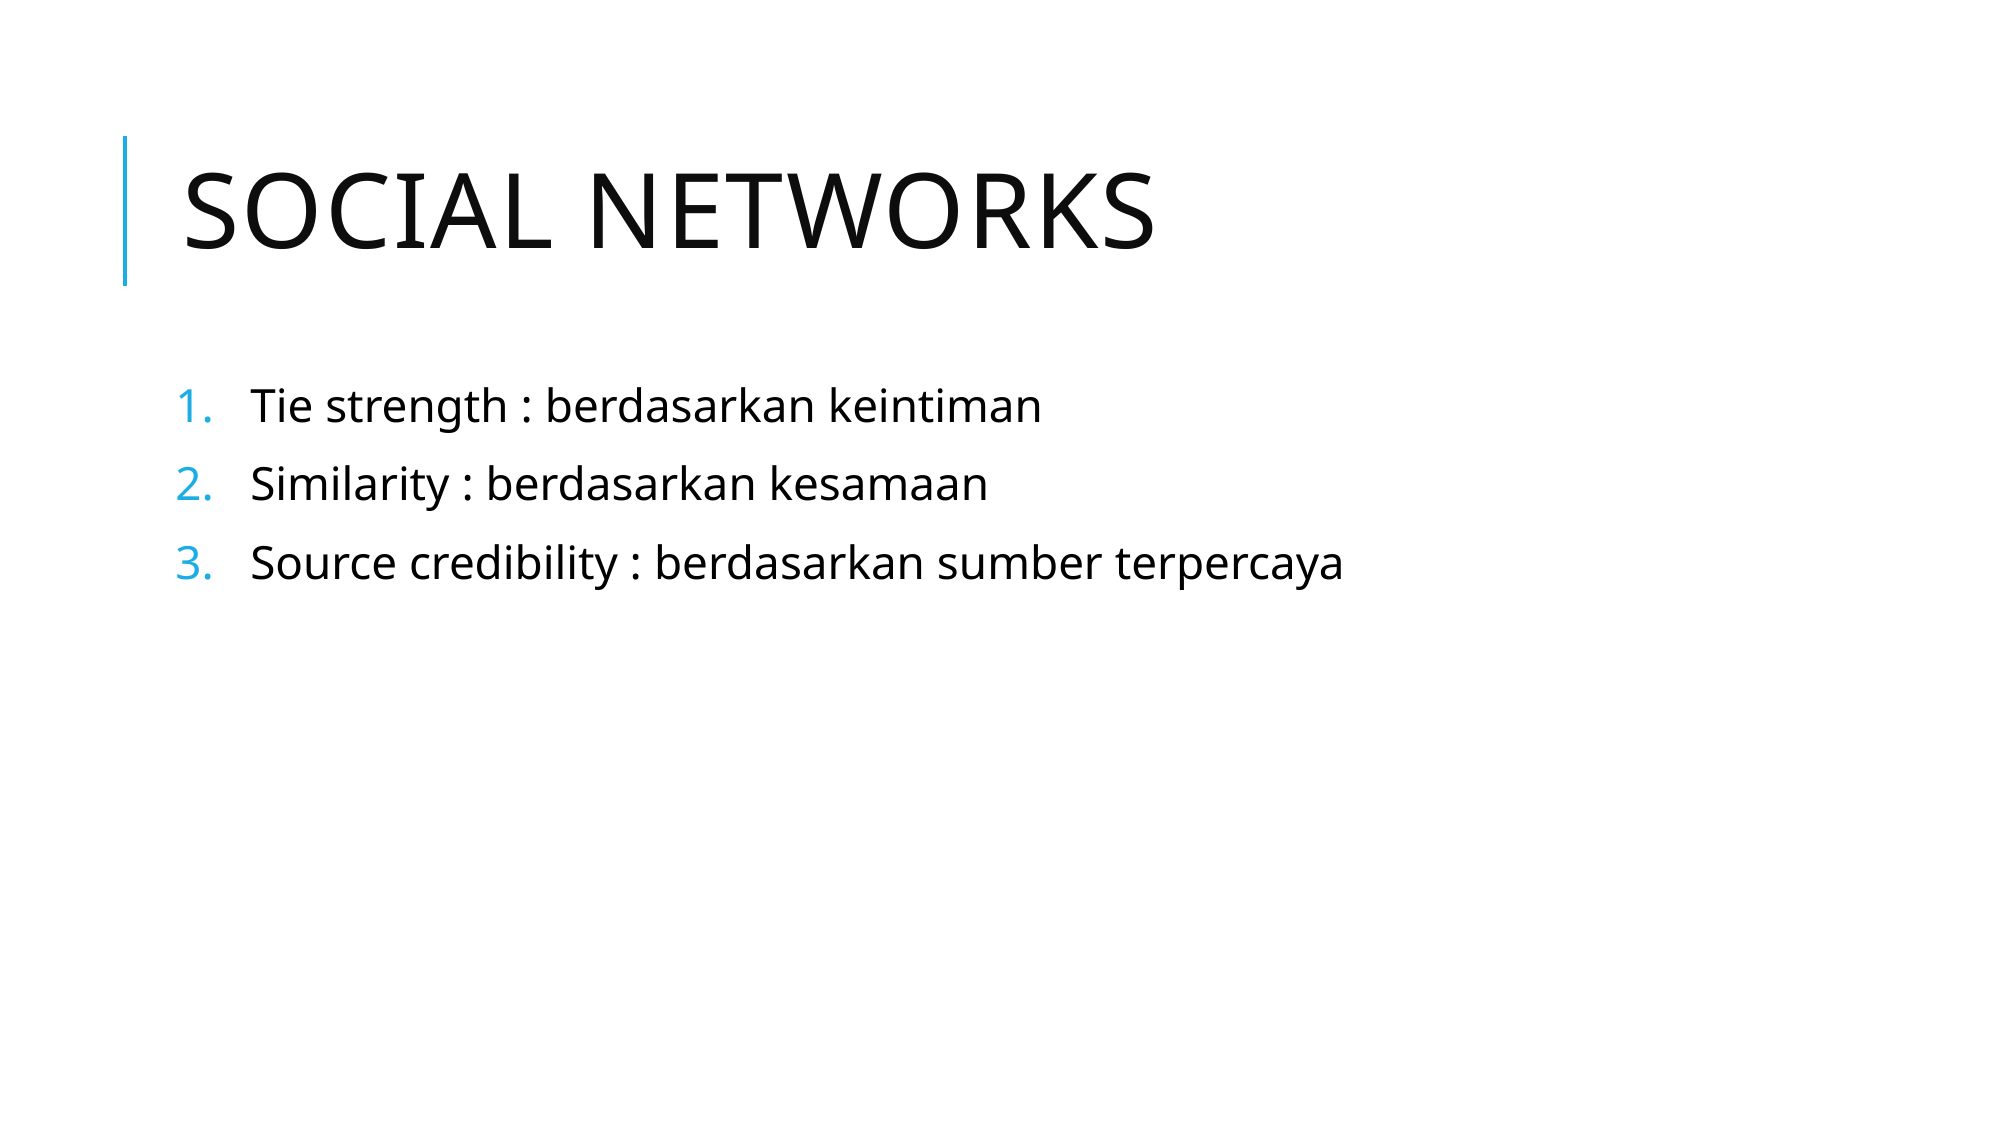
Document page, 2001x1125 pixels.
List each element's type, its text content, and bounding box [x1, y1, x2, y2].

title Social Networks [168, 96, 1763, 342]
list Tie strength : berdasarkan keintiman Similarity : berdasarkan kesamaan Source credibility : berdasarkan sumber terpercaya [168, 375, 1763, 1035]
